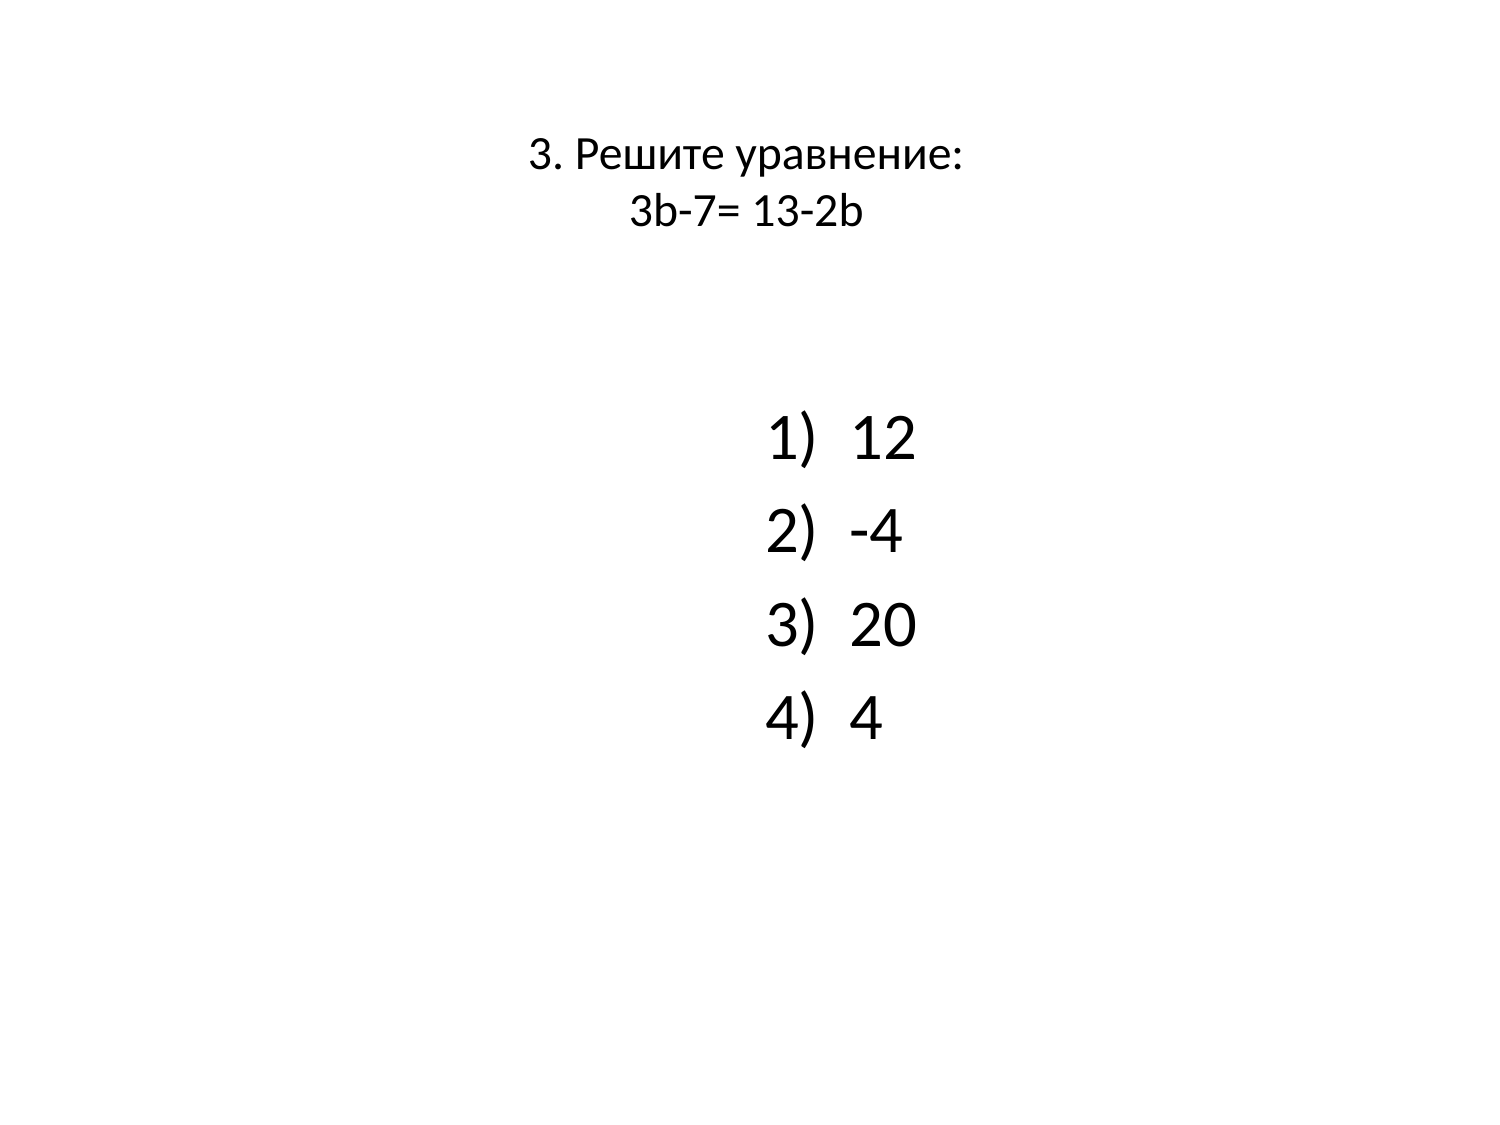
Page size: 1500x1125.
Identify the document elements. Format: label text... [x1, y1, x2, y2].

title 3. Решите уравнение: 3b-7= 13-2b [76, 113, 1427, 302]
list 12 -4 20 4 [750, 385, 1425, 1005]
